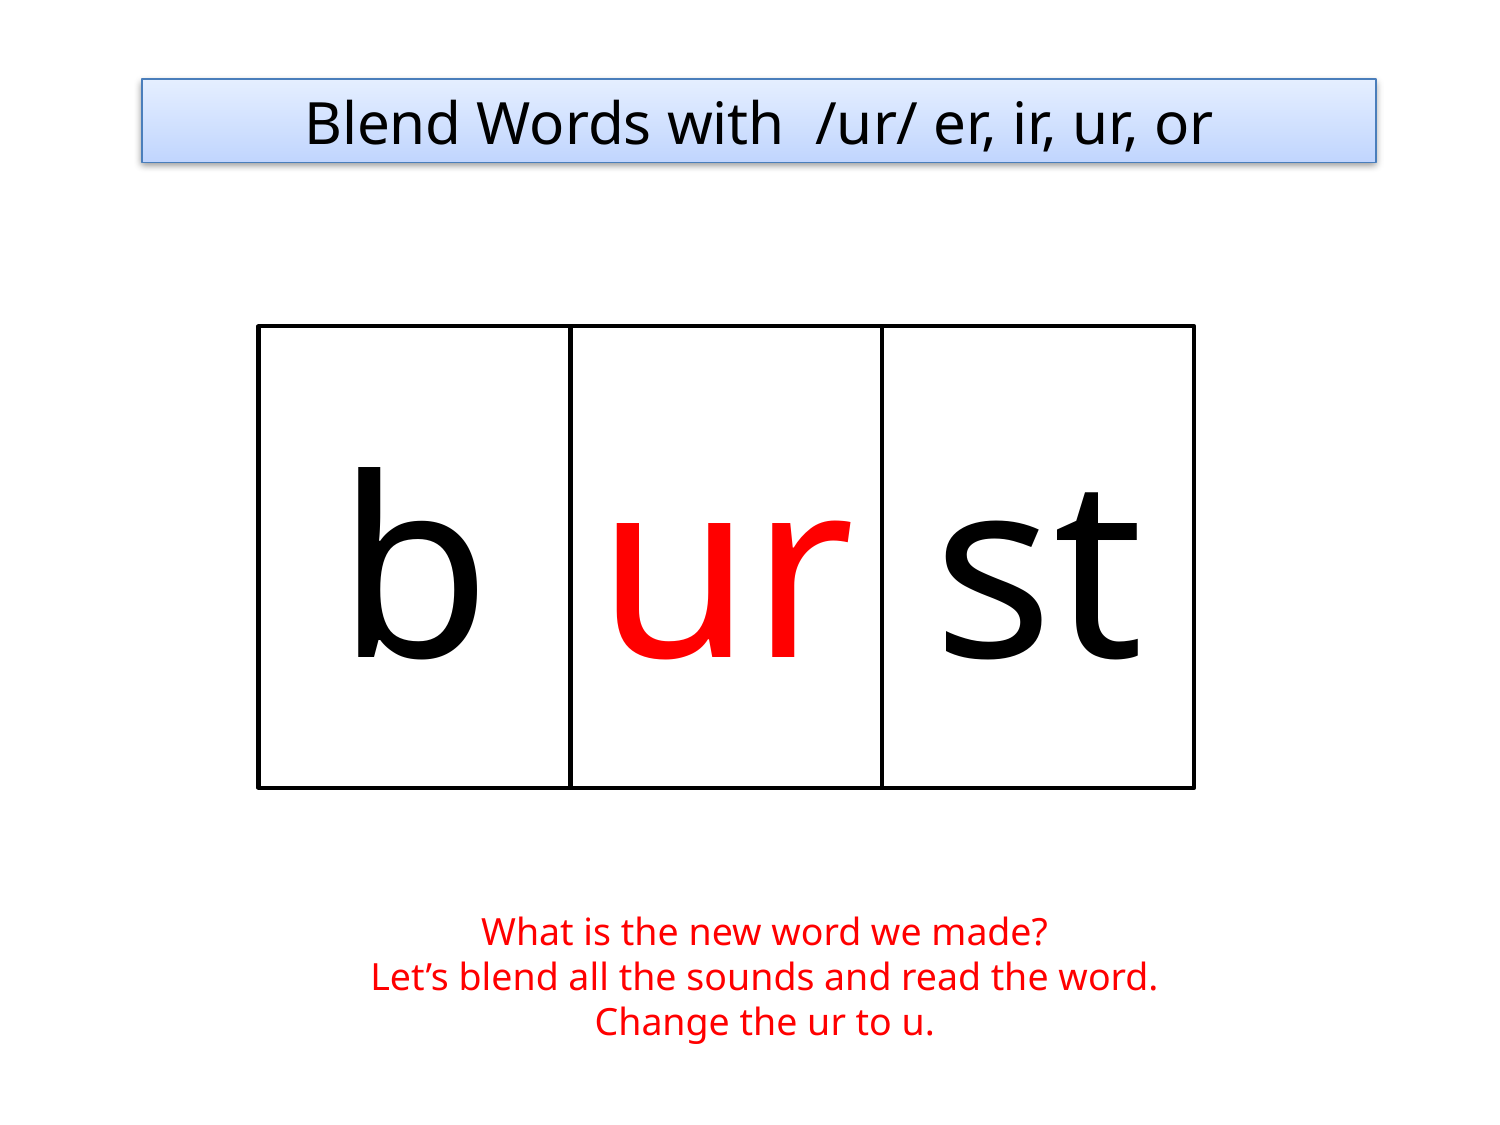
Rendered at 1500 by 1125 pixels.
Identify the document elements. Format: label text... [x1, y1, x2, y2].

text_box st [880, 324, 1196, 790]
text_box Blend Words with /ur/ er, ir, ur, or [141, 78, 1377, 163]
text_box b [256, 324, 568, 790]
text_box ur [568, 324, 880, 790]
text_box What is the new word we made? Let’s blend all the sounds and read the word. Change the ur to u. [241, 900, 1288, 1051]
